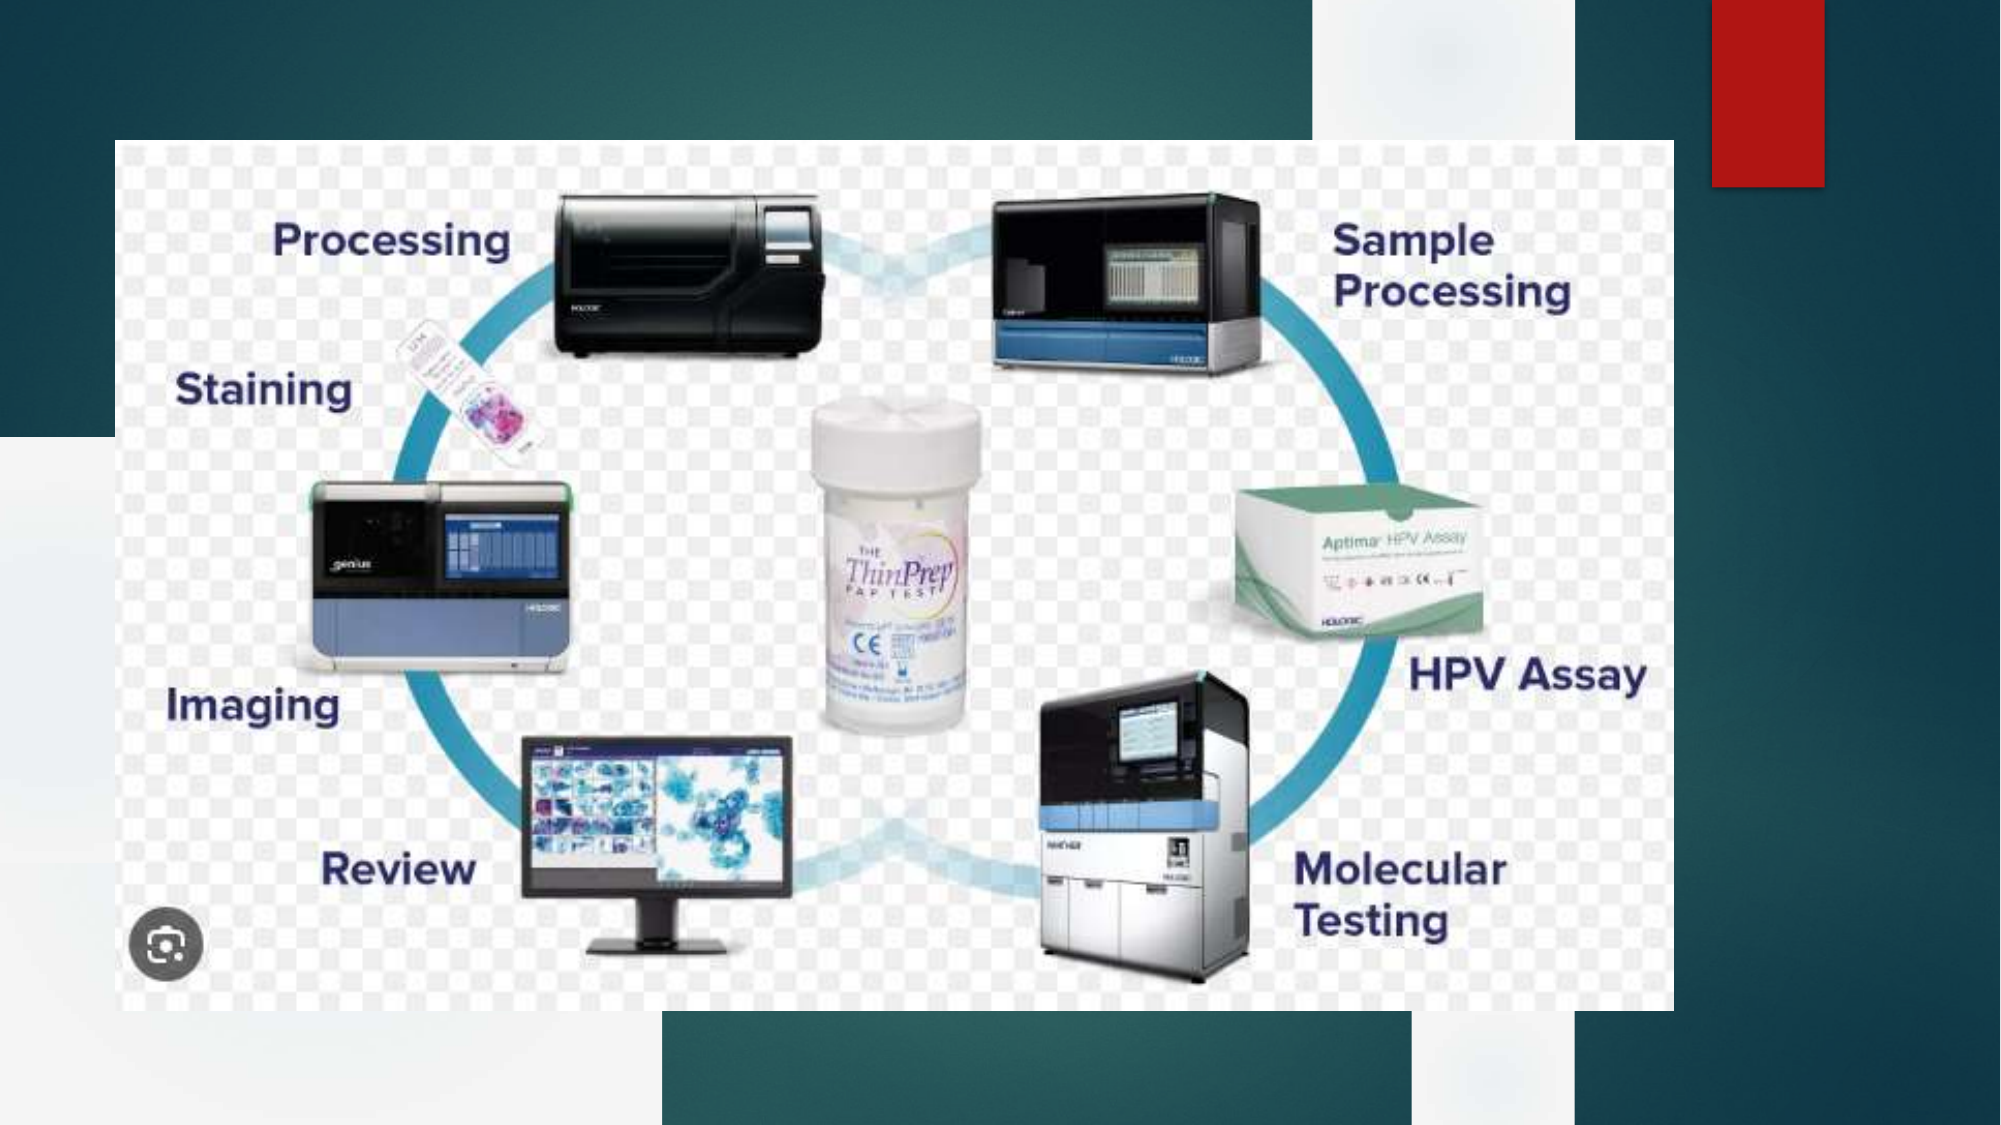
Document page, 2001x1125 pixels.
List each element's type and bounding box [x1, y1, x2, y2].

picture [0, 0, 1674, 1125]
